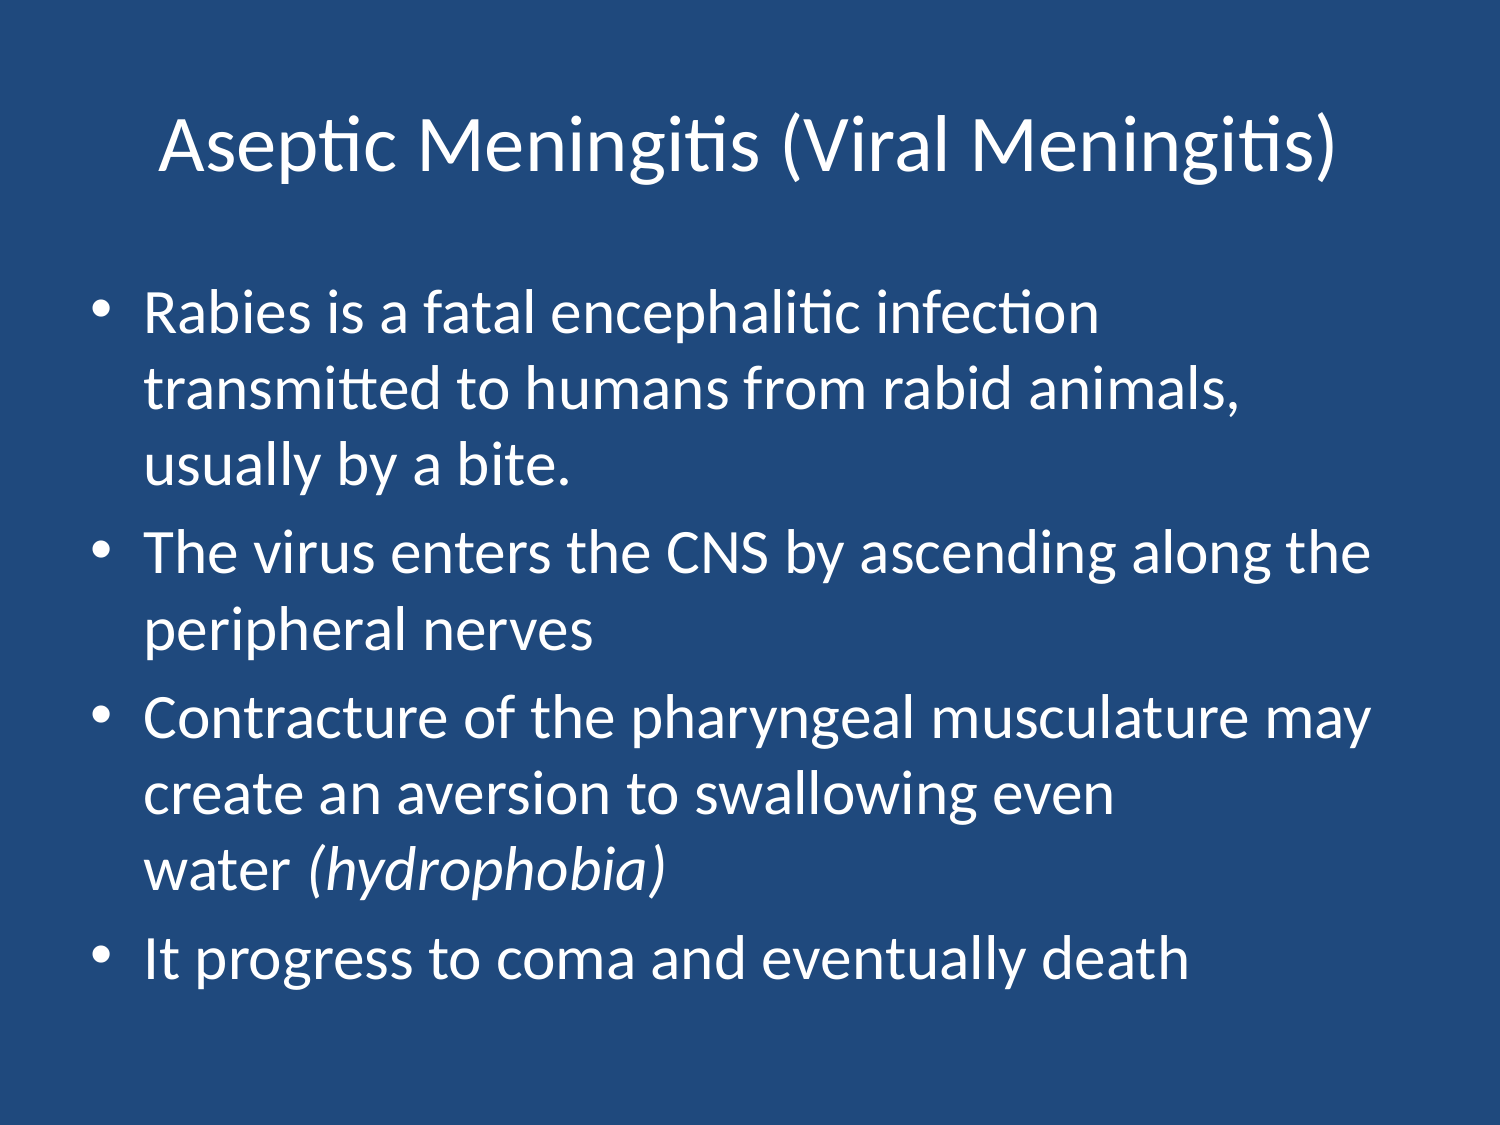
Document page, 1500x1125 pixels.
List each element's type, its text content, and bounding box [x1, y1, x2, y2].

list Rabies is a fatal encephalitic infection transmitted to humans from rabid animals, usually by a bite. The virus enters the CNS by ascending along the peripheral nerves Contracture of the pharyngeal musculature may create an aversion to swallowing even water (hydrophobia) It progress to coma and eventually death [75, 262, 1425, 1005]
title Aseptic Meningitis (Viral Meningitis) [75, 45, 1425, 233]
